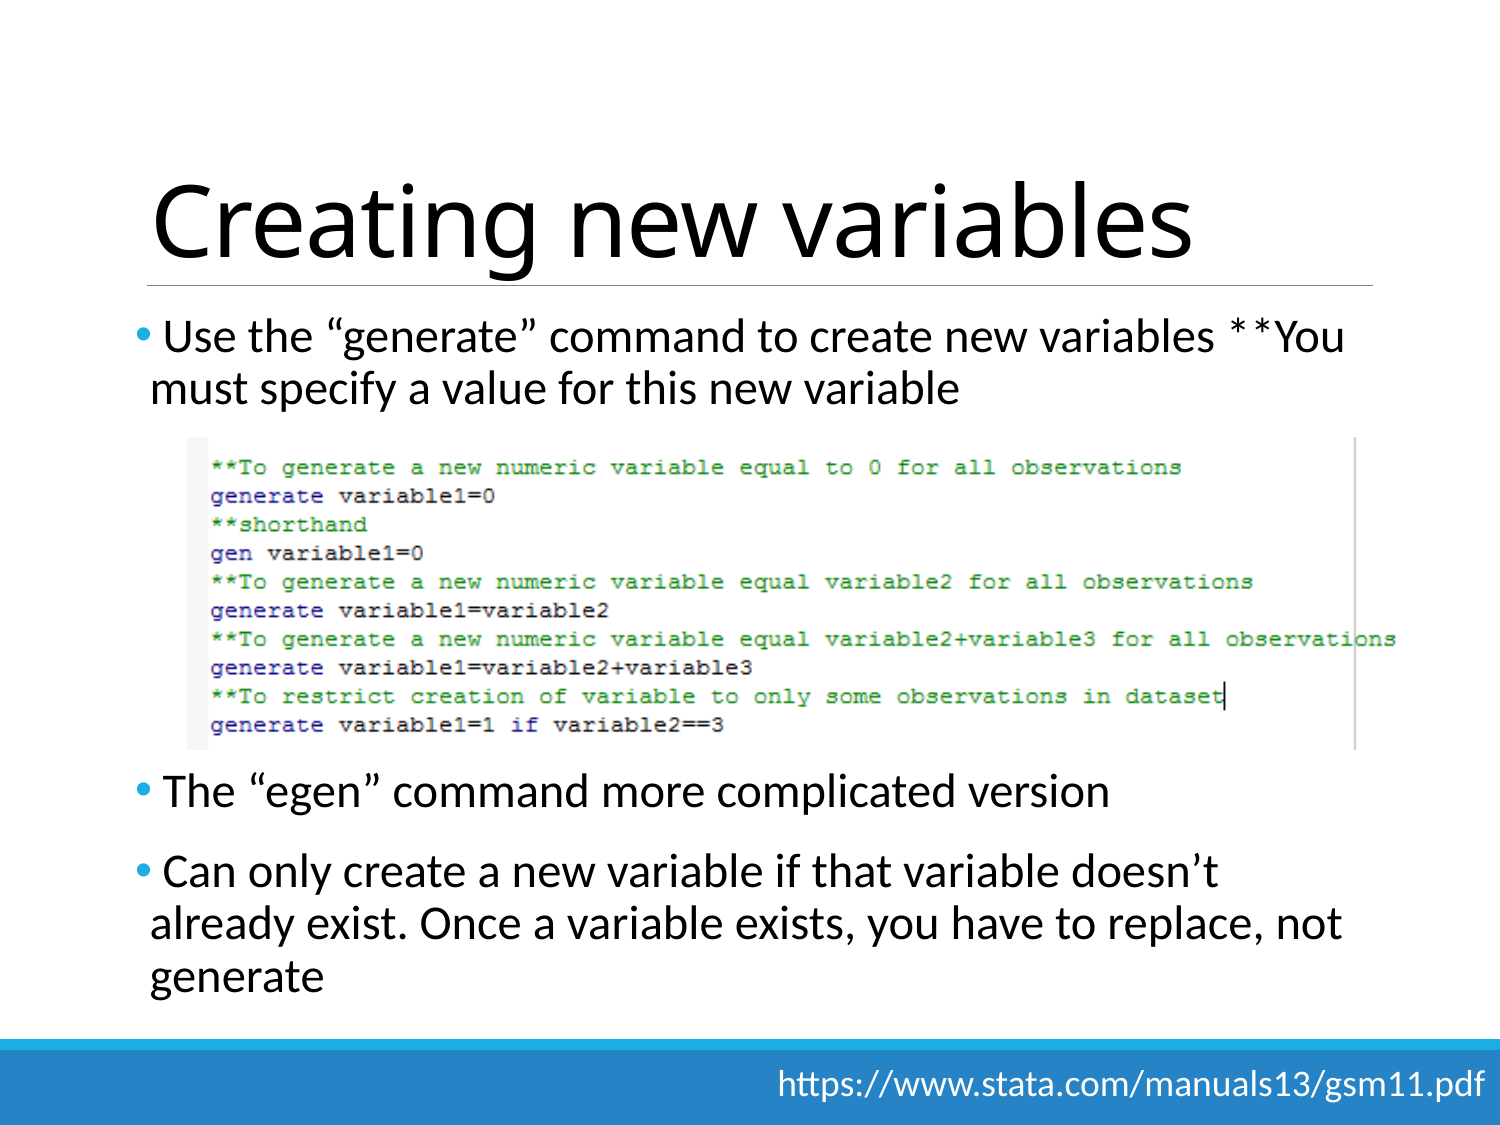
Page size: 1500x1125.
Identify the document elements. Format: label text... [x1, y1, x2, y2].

list Use the “generate” command to create new variables **You must specify a value for this new variable The “egen” command more complicated version Can only create a new variable if that variable doesn’t already exist. Once a variable exists, you have to replace, not generate [135, 302, 1373, 1013]
text_box https://www.stata.com/manuals13/gsm11.pdf [762, 1051, 1500, 1112]
title Creating new variables [135, 47, 1450, 285]
picture [186, 436, 1417, 751]
